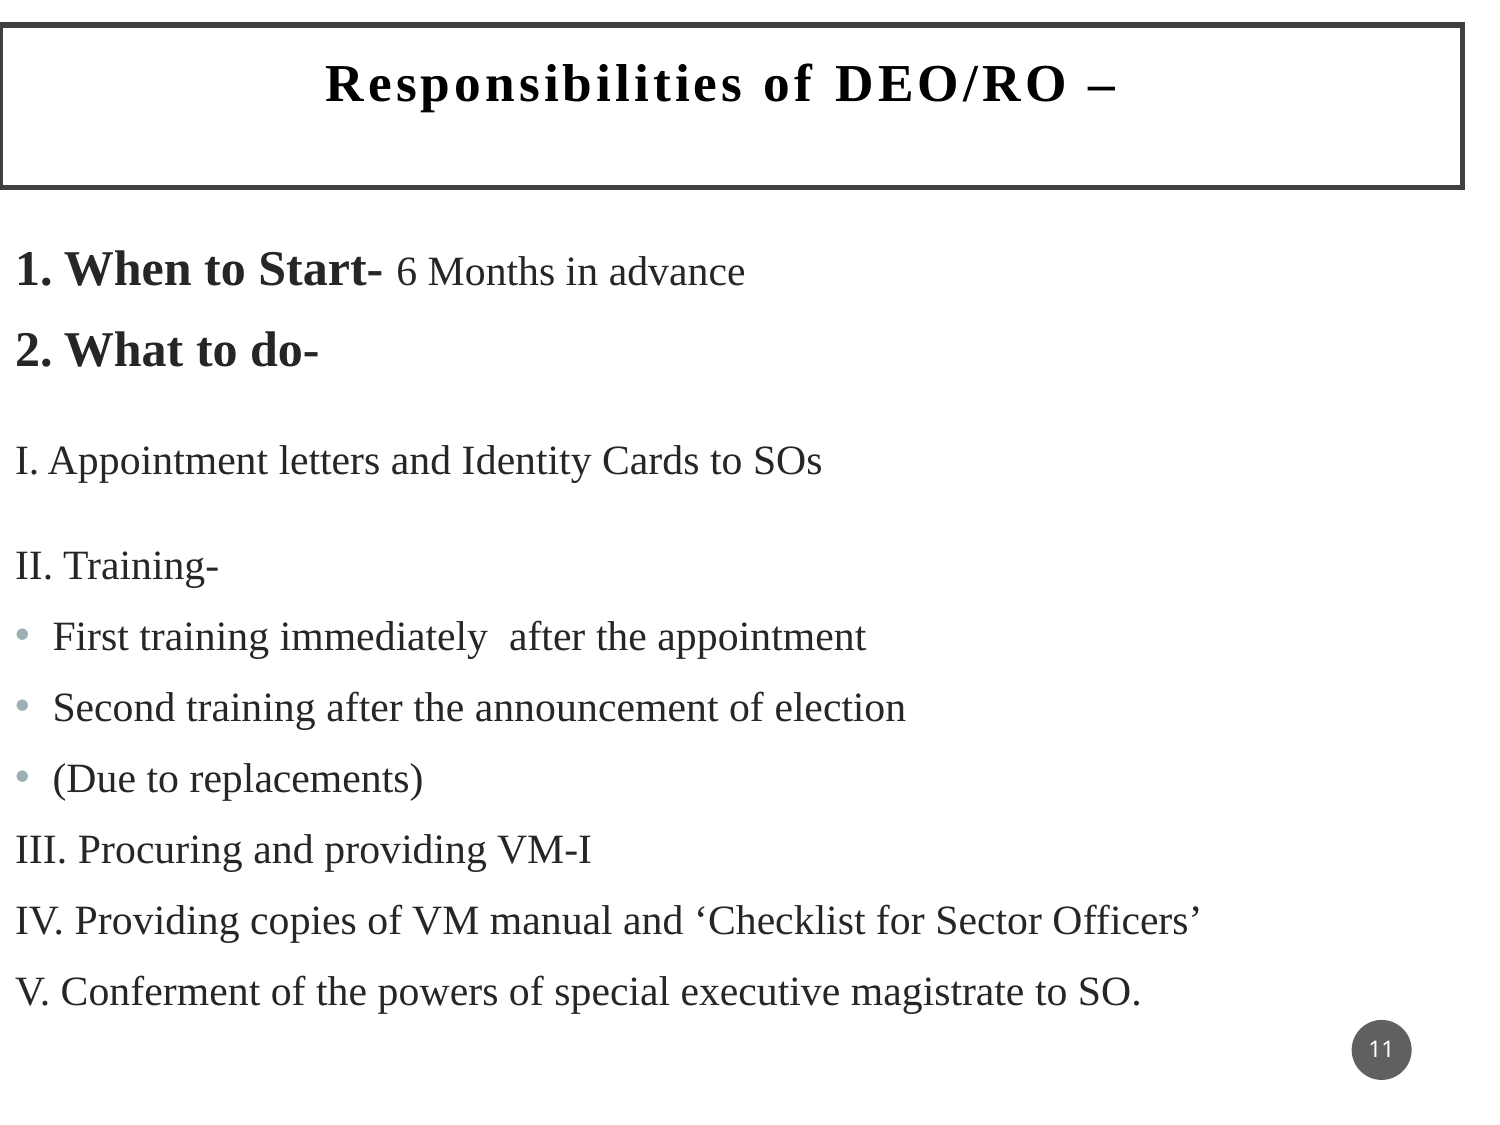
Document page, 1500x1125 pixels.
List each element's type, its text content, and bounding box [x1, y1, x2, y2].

list 1. When to Start- 6 Months in advance 2. What to do- I. Appointment letters and Identity Cards to SOs II. Training- First training immediately after the appointment Second training after the announcement of election (Due to replacements) III. Procuring and providing VM-I IV. Providing copies of VM manual and ‘Checklist for Sector Officers’ V. Conferment of the powers of special executive magistrate to SO. [0, 187, 1500, 956]
slide_number 11 [1351, 1019, 1412, 1080]
title Responsibilities of DEO/RO – [0, 22, 1465, 187]
